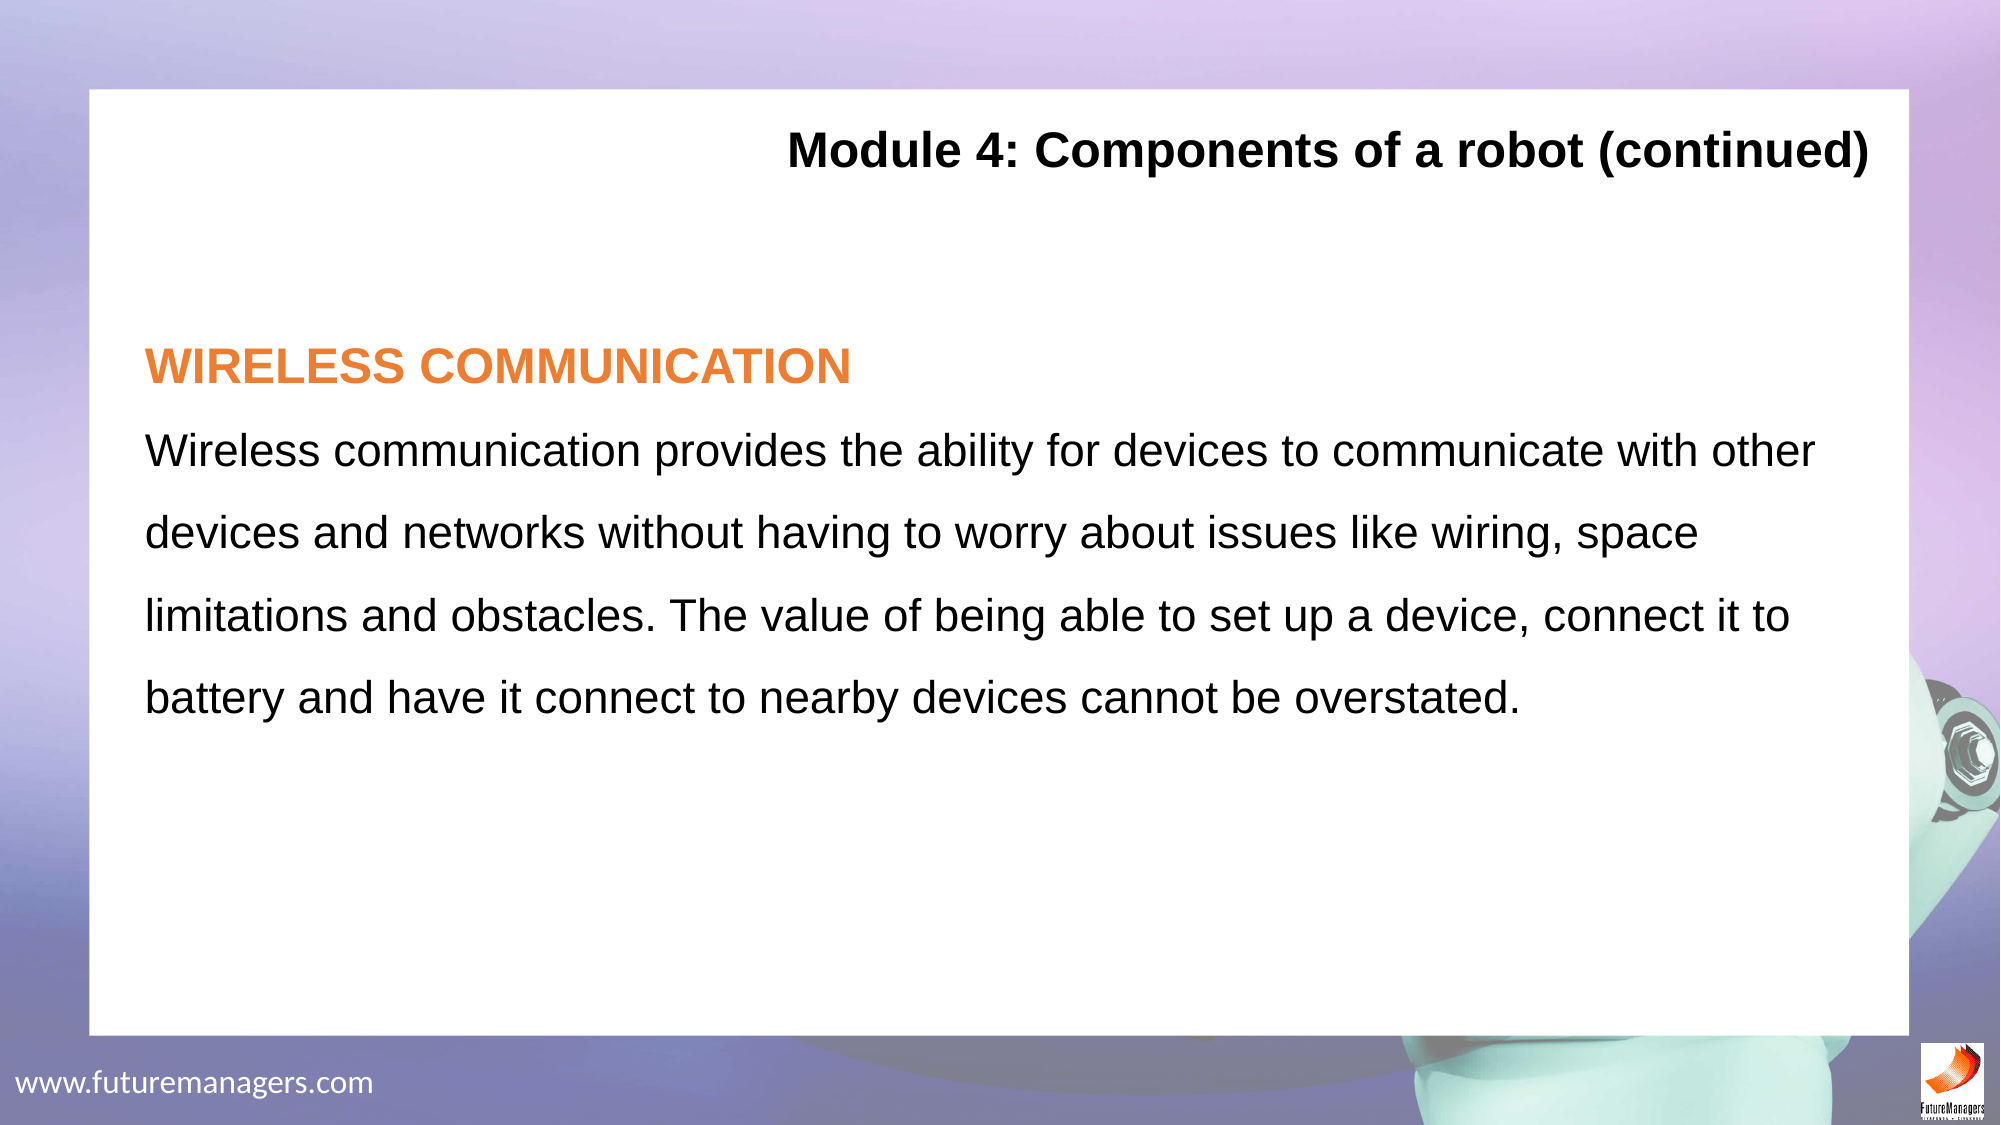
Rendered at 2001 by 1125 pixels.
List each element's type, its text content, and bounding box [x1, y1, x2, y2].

text_box www.futuremanagers.com [0, 1052, 1447, 1108]
text_box Module 4: Components of a robot (continued) [109, 109, 1886, 185]
text_box WIRELESS COMMUNICATION Wireless communication provides the ability for devices to communicate with other devices and networks without having to worry about issues like wiring, space limitations and obstacles. The value of being able to set up a device, connect it to battery and have it connect to nearby devices cannot be overstated. [130, 295, 1869, 731]
picture [1921, 1043, 1984, 1120]
text_box [88, 88, 1910, 1037]
